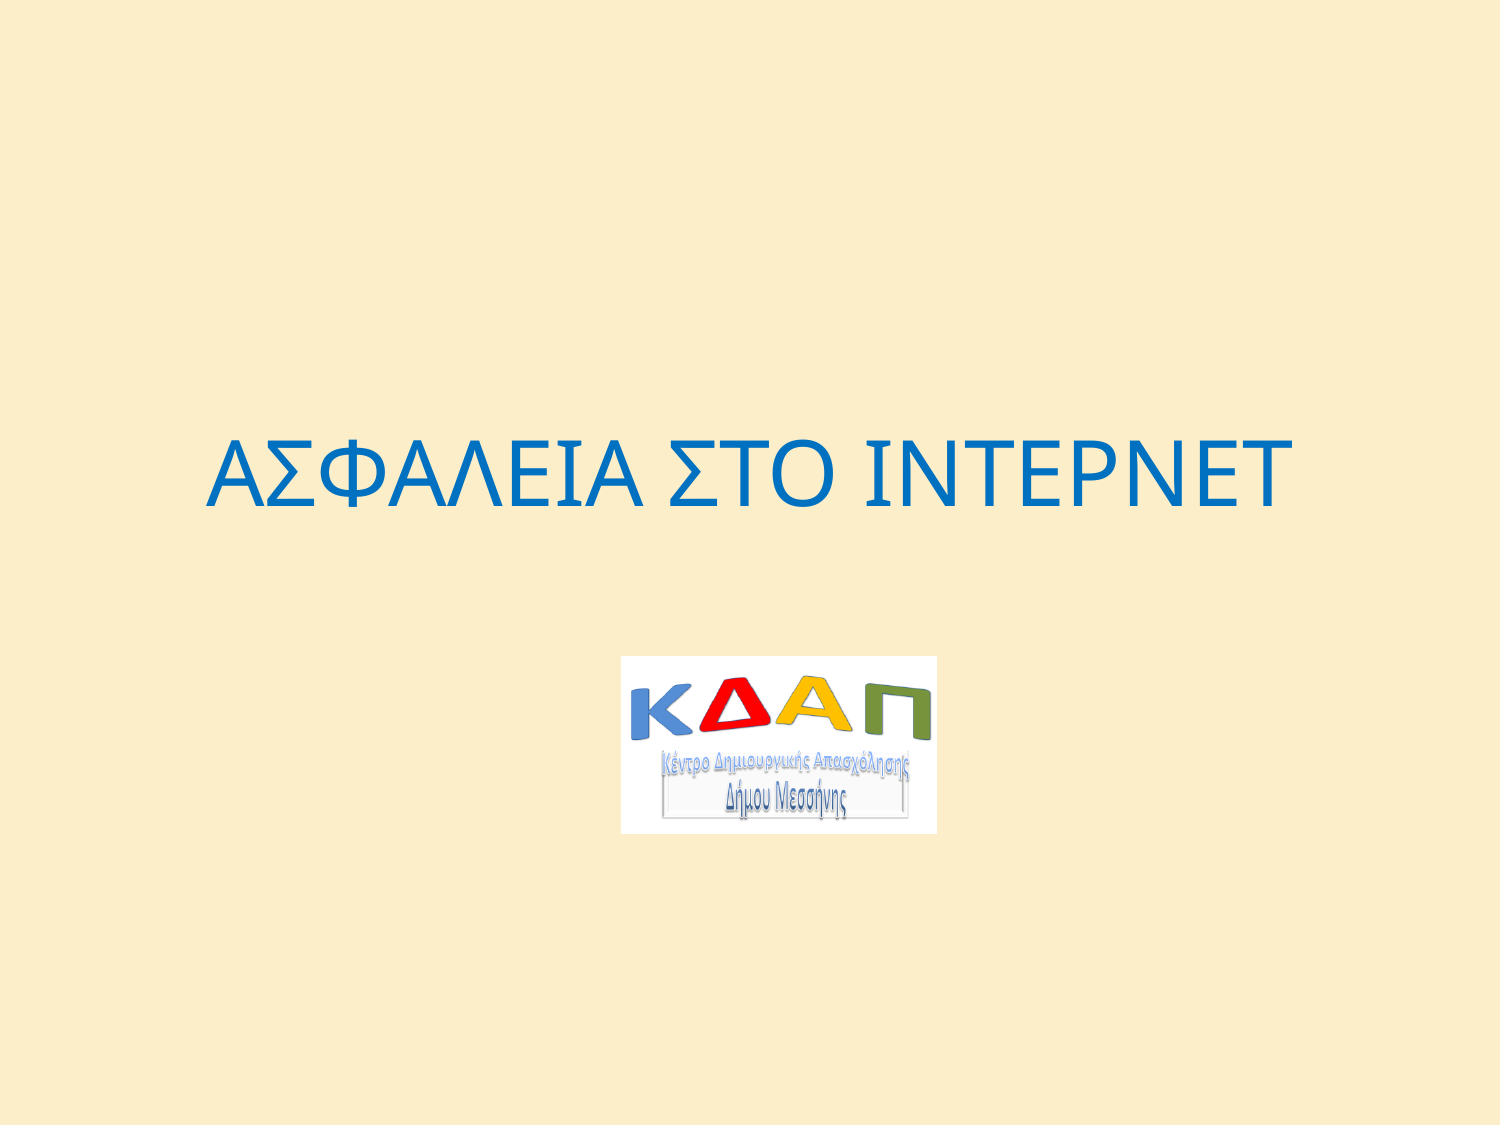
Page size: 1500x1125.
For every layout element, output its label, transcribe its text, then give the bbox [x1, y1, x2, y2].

title ΑΣΦΑΛΕΙΑ ΣΤΟ ΙΝΤΕΡΝΕΤ [112, 349, 1388, 591]
picture [620, 655, 937, 834]
